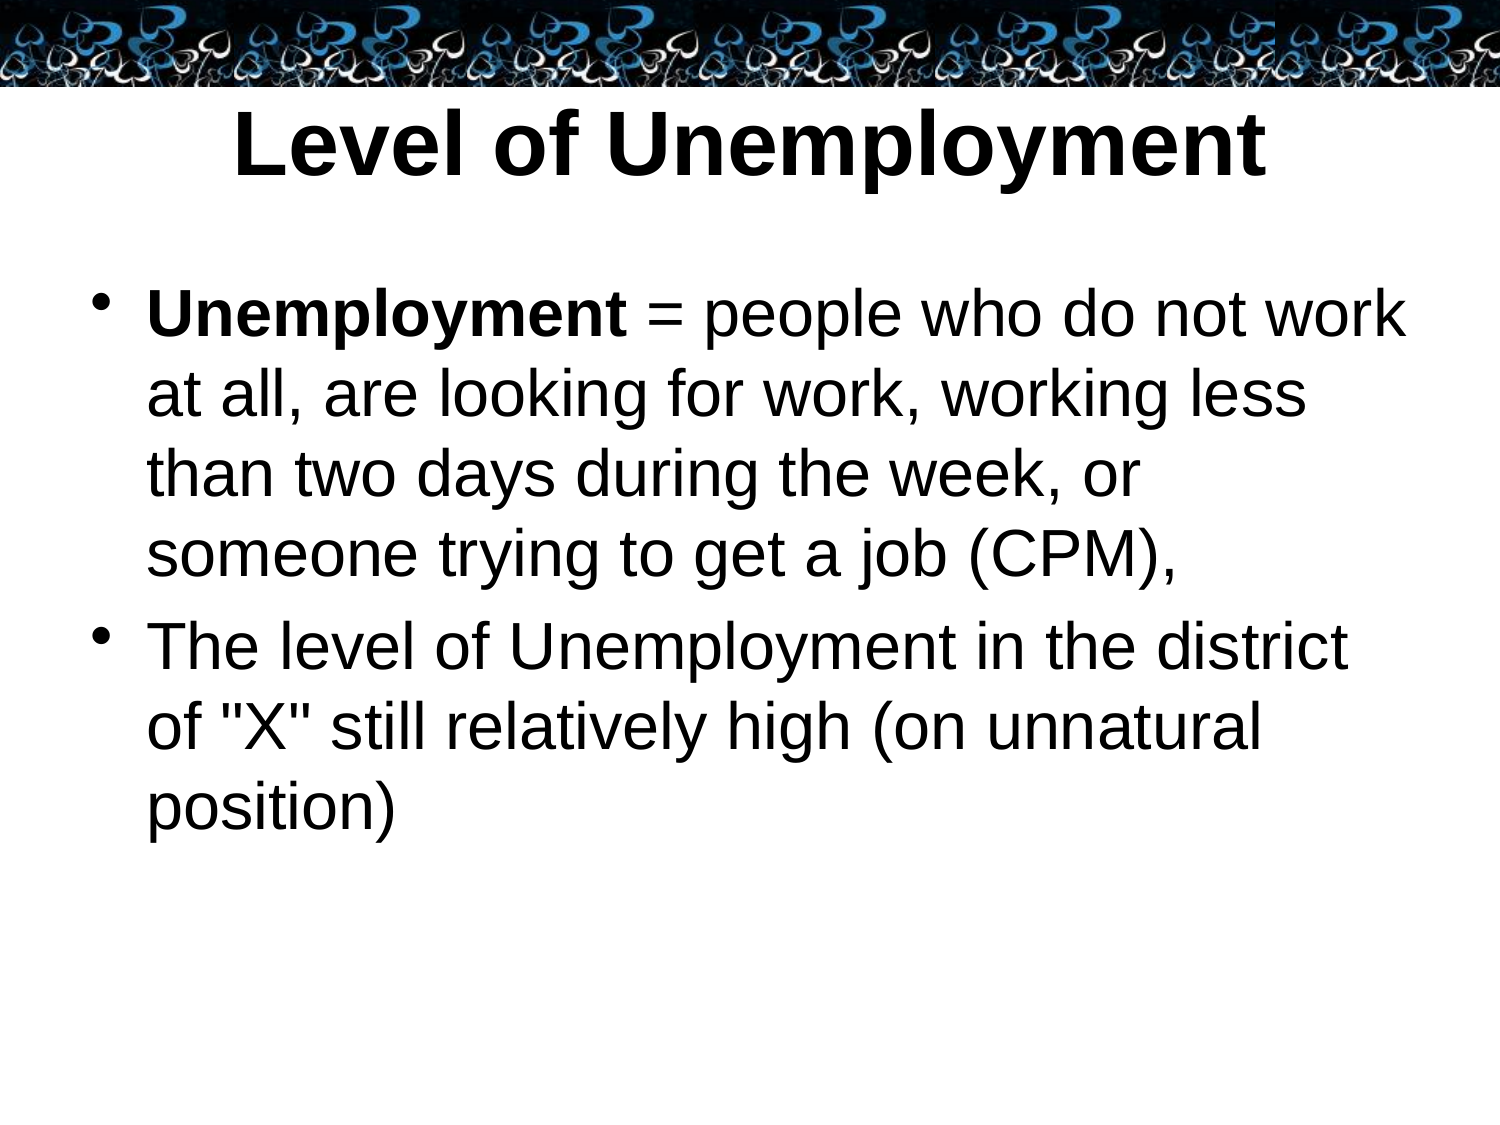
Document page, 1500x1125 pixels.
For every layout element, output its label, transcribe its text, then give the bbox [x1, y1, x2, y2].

picture [0, 0, 1500, 87]
list Unemployment = people who do not work at all, are looking for work, working less than two days during the week, or someone trying to get a job (CPM), The level of Unemployment in the district of "X" still relatively high (on unnatural position) [75, 262, 1425, 1005]
title Level of Unemployment [75, 45, 1425, 233]
